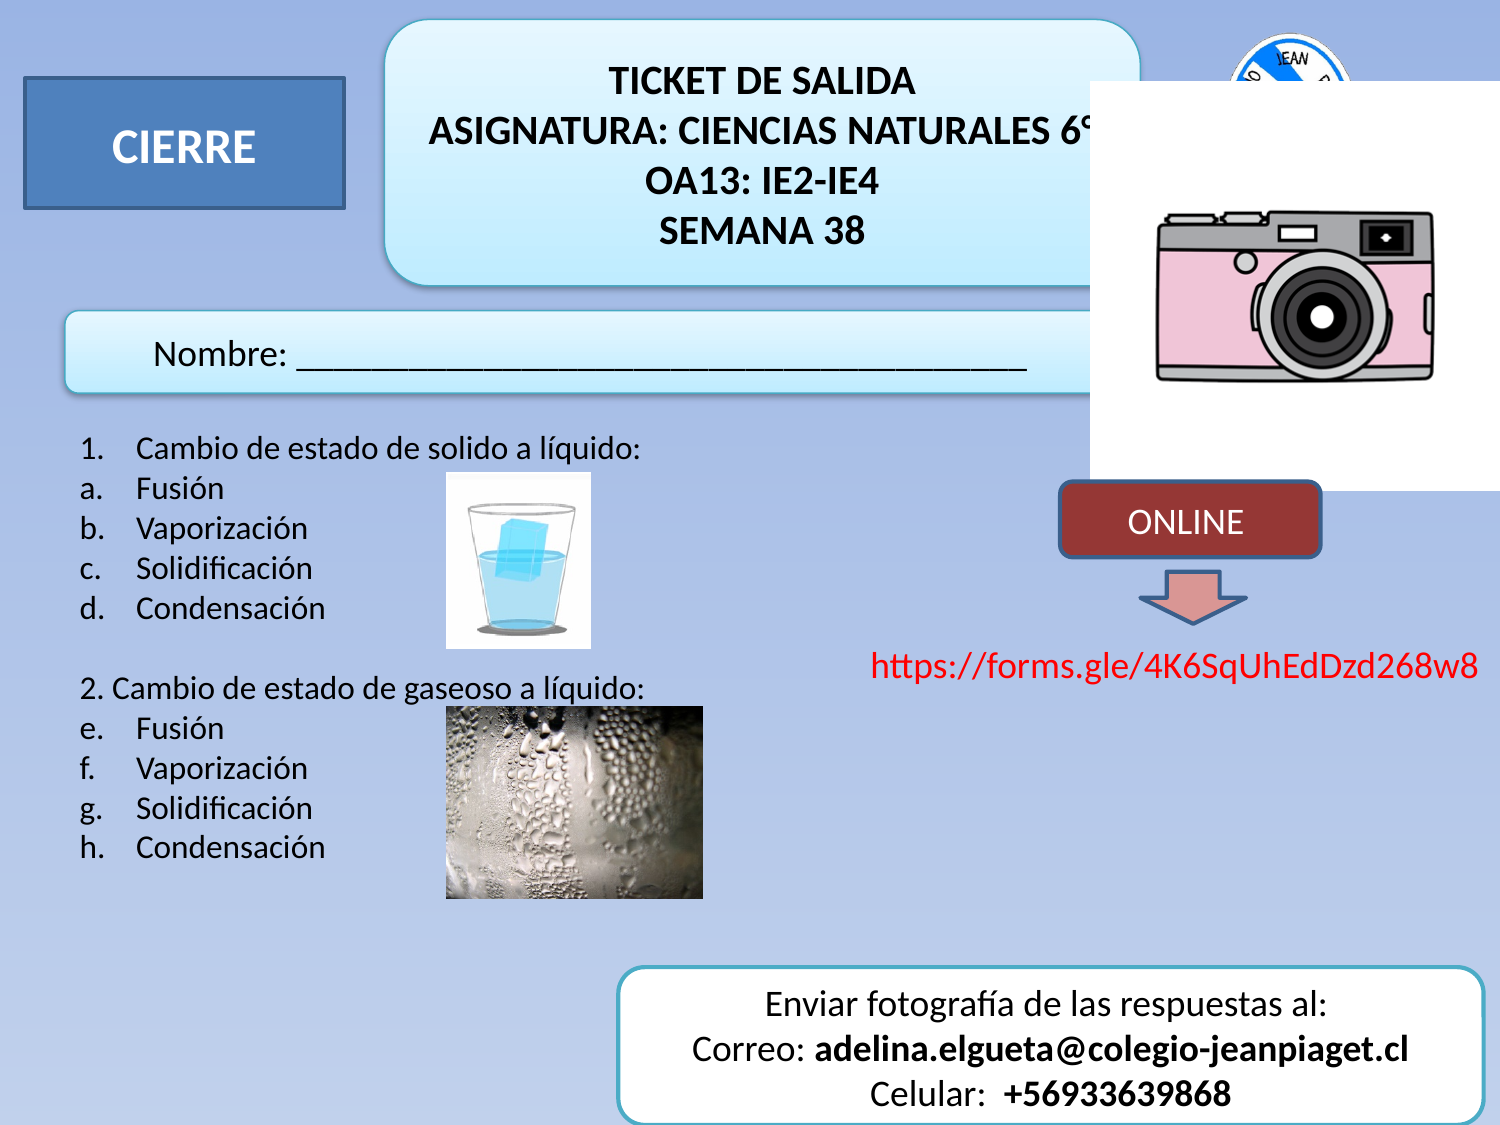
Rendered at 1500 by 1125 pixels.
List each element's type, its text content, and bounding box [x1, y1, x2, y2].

picture [446, 706, 703, 899]
text_box Enviar fotografía de las respuestas al: Correo: adelina.elgueta@colegio-jeanpiaget.cl Celular: +56933639868 [616, 965, 1486, 1125]
text_box [1138, 569, 1249, 626]
text_box TICKET DE SALIDA ASIGNATURA: CIENCIAS NATURALES 6° OA13: IE2-IE4 SEMANA 38 [383, 75, 1142, 287]
text_box [0, 0, 1500, 75]
text_box Nombre: _______________________________________ [64, 309, 1085, 395]
text_box https://forms.gle/4K6SqUhEdDzd268w8 [855, 633, 1495, 694]
text_box Cambio de estado de solido a líquido: Fusión Vaporización Solidificación Condensación 2. Cambio de estado de gaseoso a líquido: Fusión Vaporización Solidificación Condensación [64, 419, 821, 873]
text_box CIERRE [23, 76, 346, 210]
picture [1090, 30, 1500, 491]
text_box ONLINE [1057, 479, 1323, 560]
picture [446, 472, 592, 650]
